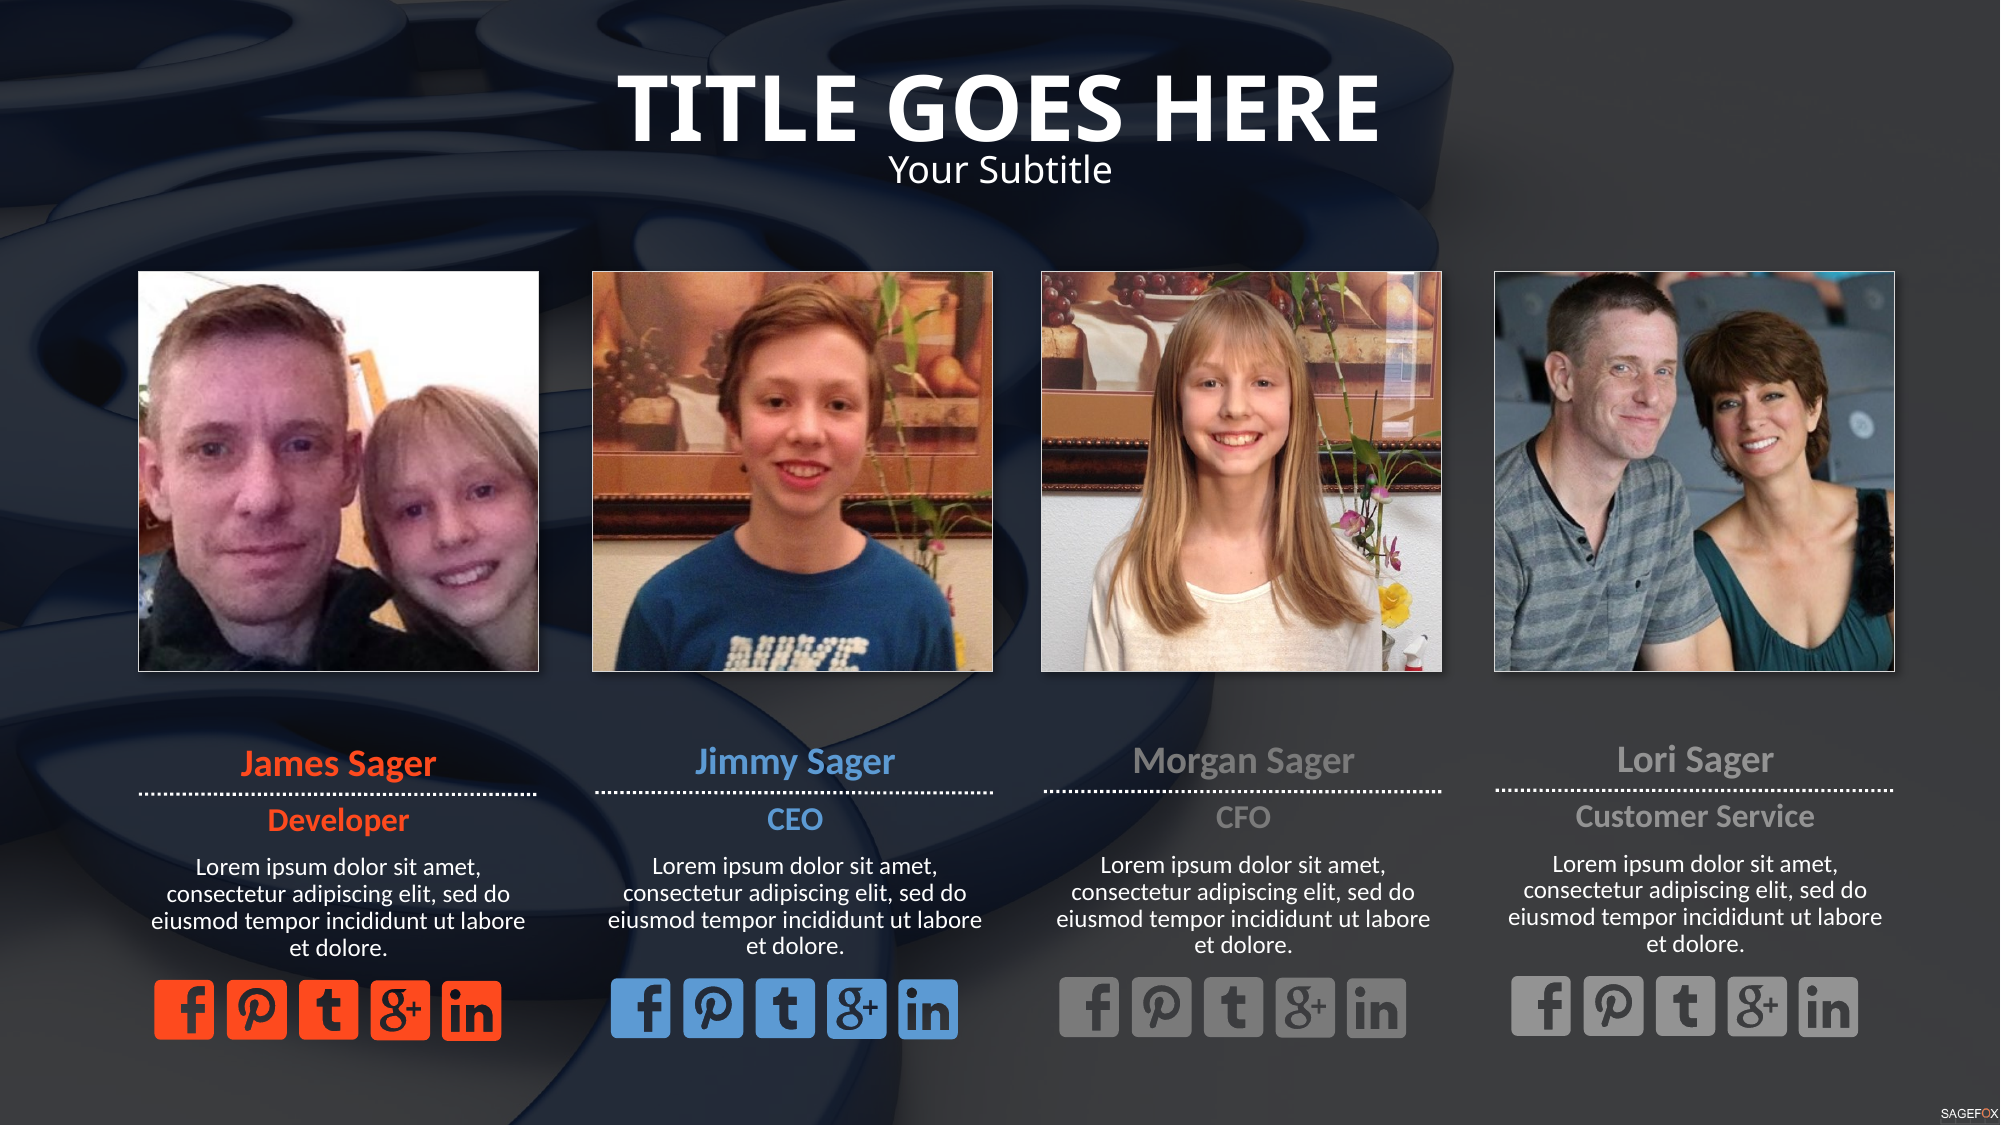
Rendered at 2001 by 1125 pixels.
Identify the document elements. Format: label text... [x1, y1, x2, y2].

text_box [1040, 270, 1442, 672]
text_box Customer Service [1520, 796, 1871, 839]
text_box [1511, 976, 1859, 1038]
text_box CFO [1068, 797, 1419, 840]
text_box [154, 979, 502, 1041]
text_box CEO [620, 798, 971, 841]
text_box James Sager [163, 742, 514, 785]
text_box [138, 270, 540, 672]
text_box Developer [163, 799, 514, 842]
text_box Jimmy Sager [620, 740, 971, 784]
text_box Lorem ipsum dolor sit amet, consectetur adipiscing elit, sed do eiusmod tempor incididunt ut labore et dolore. [1495, 850, 1896, 964]
text_box Morgan Sager [1068, 739, 1419, 782]
text_box Lorem ipsum dolor sit amet, consectetur adipiscing elit, sed do eiusmod tempor incididunt ut labore et dolore. [595, 852, 996, 966]
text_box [610, 978, 958, 1040]
picture [1940, 0, 2001, 1125]
text_box Lori Sager [1520, 738, 1871, 781]
text_box [591, 270, 993, 672]
text_box Lorem ipsum dolor sit amet, consectetur adipiscing elit, sed do eiusmod tempor incididunt ut labore et dolore. [138, 854, 539, 968]
text_box Lorem ipsum dolor sit amet, consectetur adipiscing elit, sed do eiusmod tempor incididunt ut labore et dolore. [1043, 851, 1444, 965]
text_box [1059, 977, 1407, 1039]
text_box [1494, 271, 1896, 673]
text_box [548, 42, 1452, 199]
